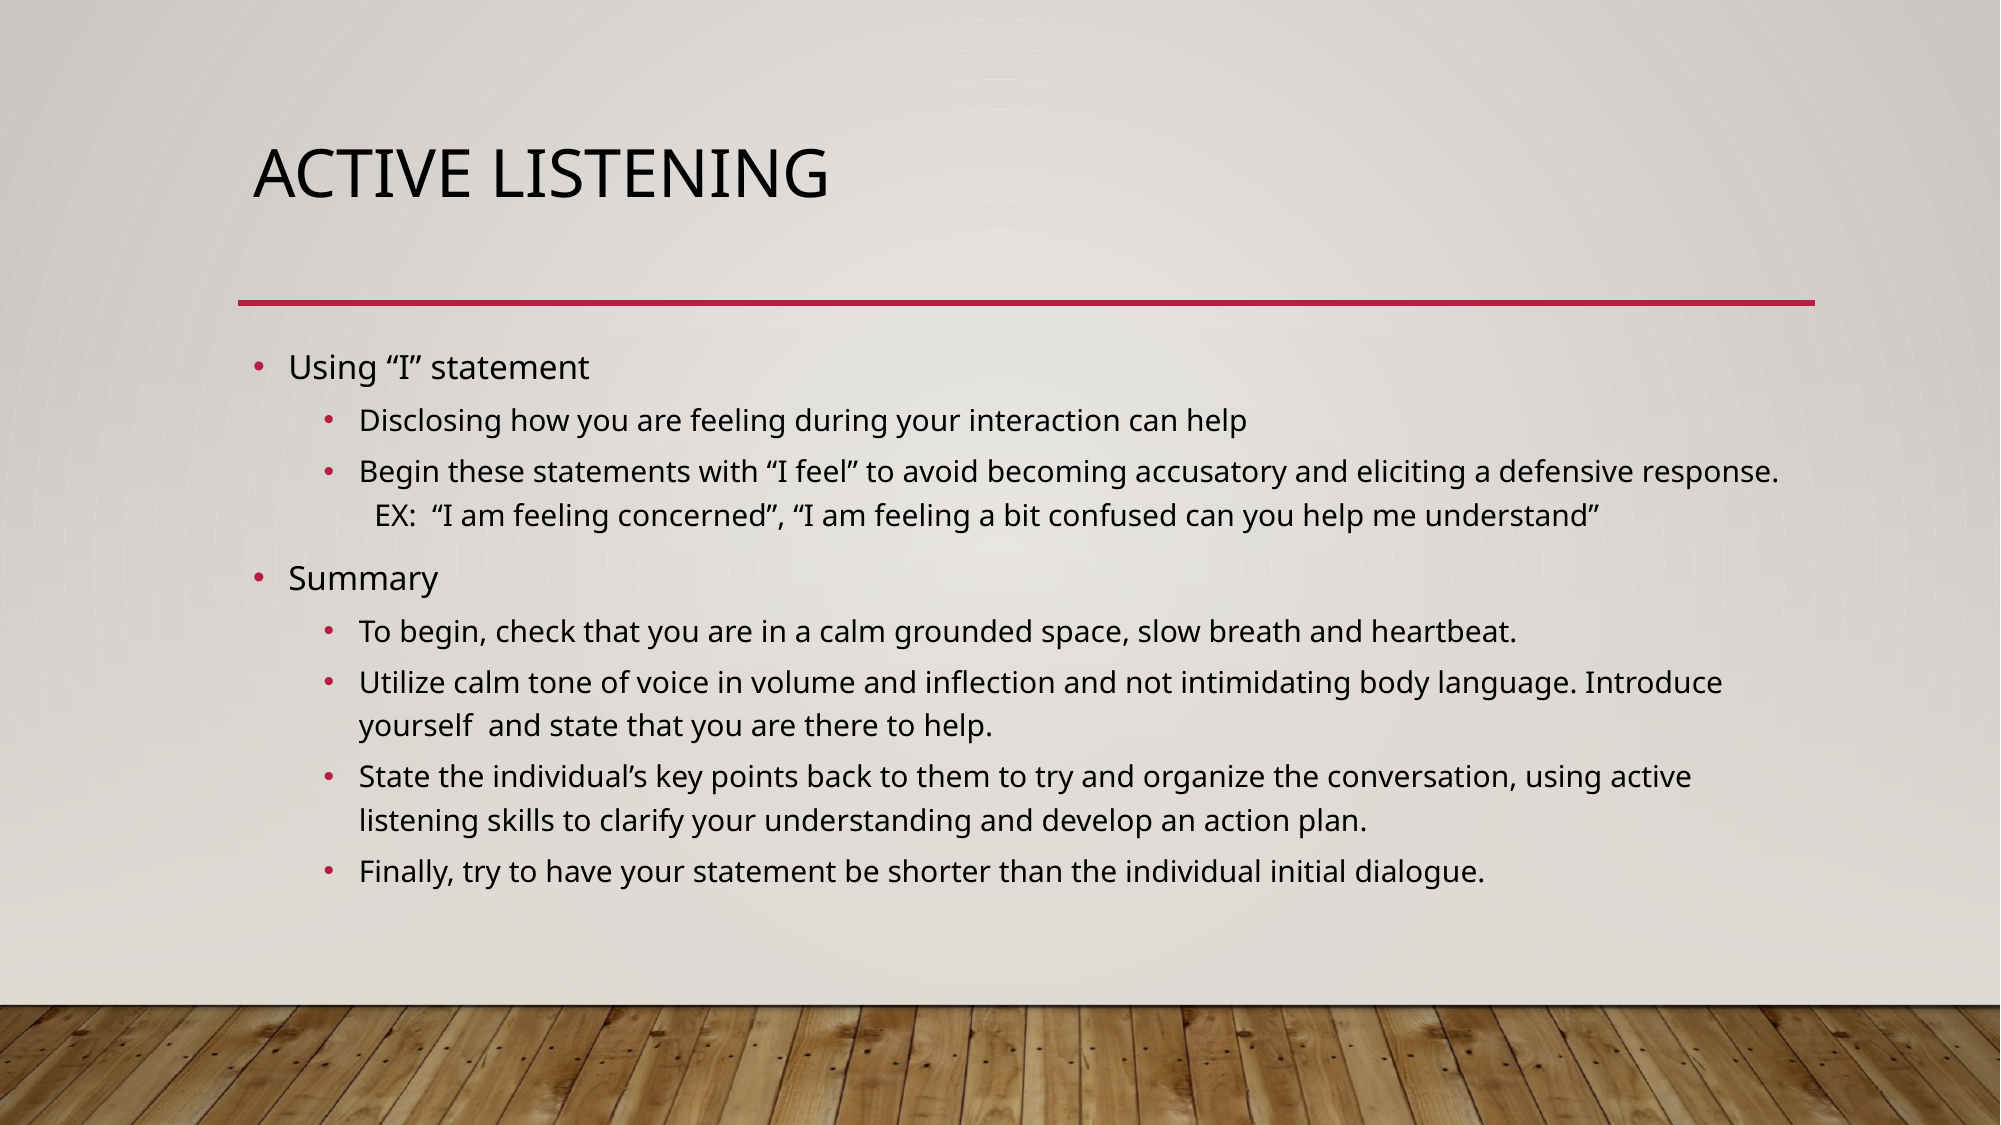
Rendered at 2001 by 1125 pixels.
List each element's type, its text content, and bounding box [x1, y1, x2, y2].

picture [0, 1005, 2000, 1125]
list Using “I” statement Disclosing how you are feeling during your interaction can help Begin these statements with “I feel” to avoid becoming accusatory and eliciting a defensive response. EX: “I am feeling concerned”, “I am feeling a bit confused can you help me understand” Summary To begin, check that you are in a calm grounded space, slow breath and heartbeat. Utilize calm tone of voice in volume and inflection and not intimidating body language. Introduce yourself and state that you are there to help. State the individual’s key points back to them to try and organize the conversation, using active listening skills to clarify your understanding and develop an action plan. Finally, try to have your statement be shorter than the individual initial dialogue. [238, 330, 1814, 897]
title ACTIVE LISTENING [238, 131, 1814, 305]
